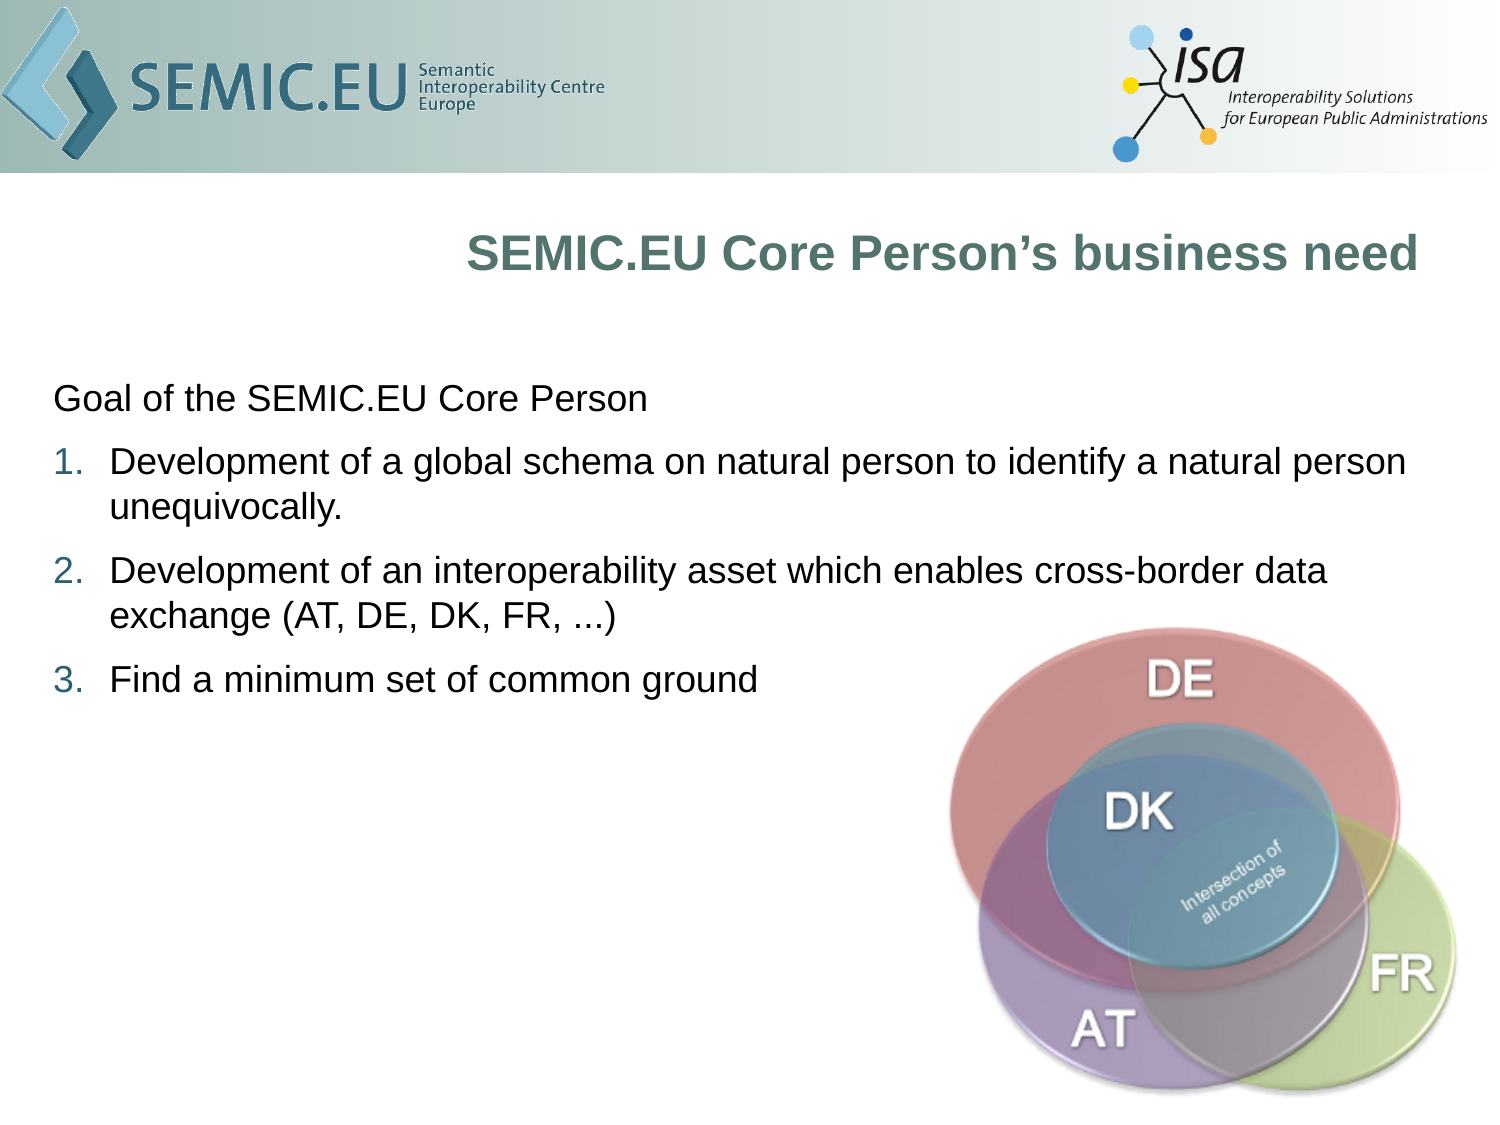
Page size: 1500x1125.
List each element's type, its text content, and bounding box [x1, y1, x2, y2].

title SEMIC.EU Core Person’s business need [466, 219, 1500, 289]
list Goal of the SEMIC.EU Core Person Development of a global schema on natural person to identify a natural person unequivocally. Development of an interoperability asset which enables cross-border data exchange (AT, DE, DK, FR, ...) Find a minimum set of common ground [52, 373, 1459, 783]
picture [1087, 0, 1500, 188]
picture [0, 7, 609, 160]
picture [926, 607, 1500, 1125]
